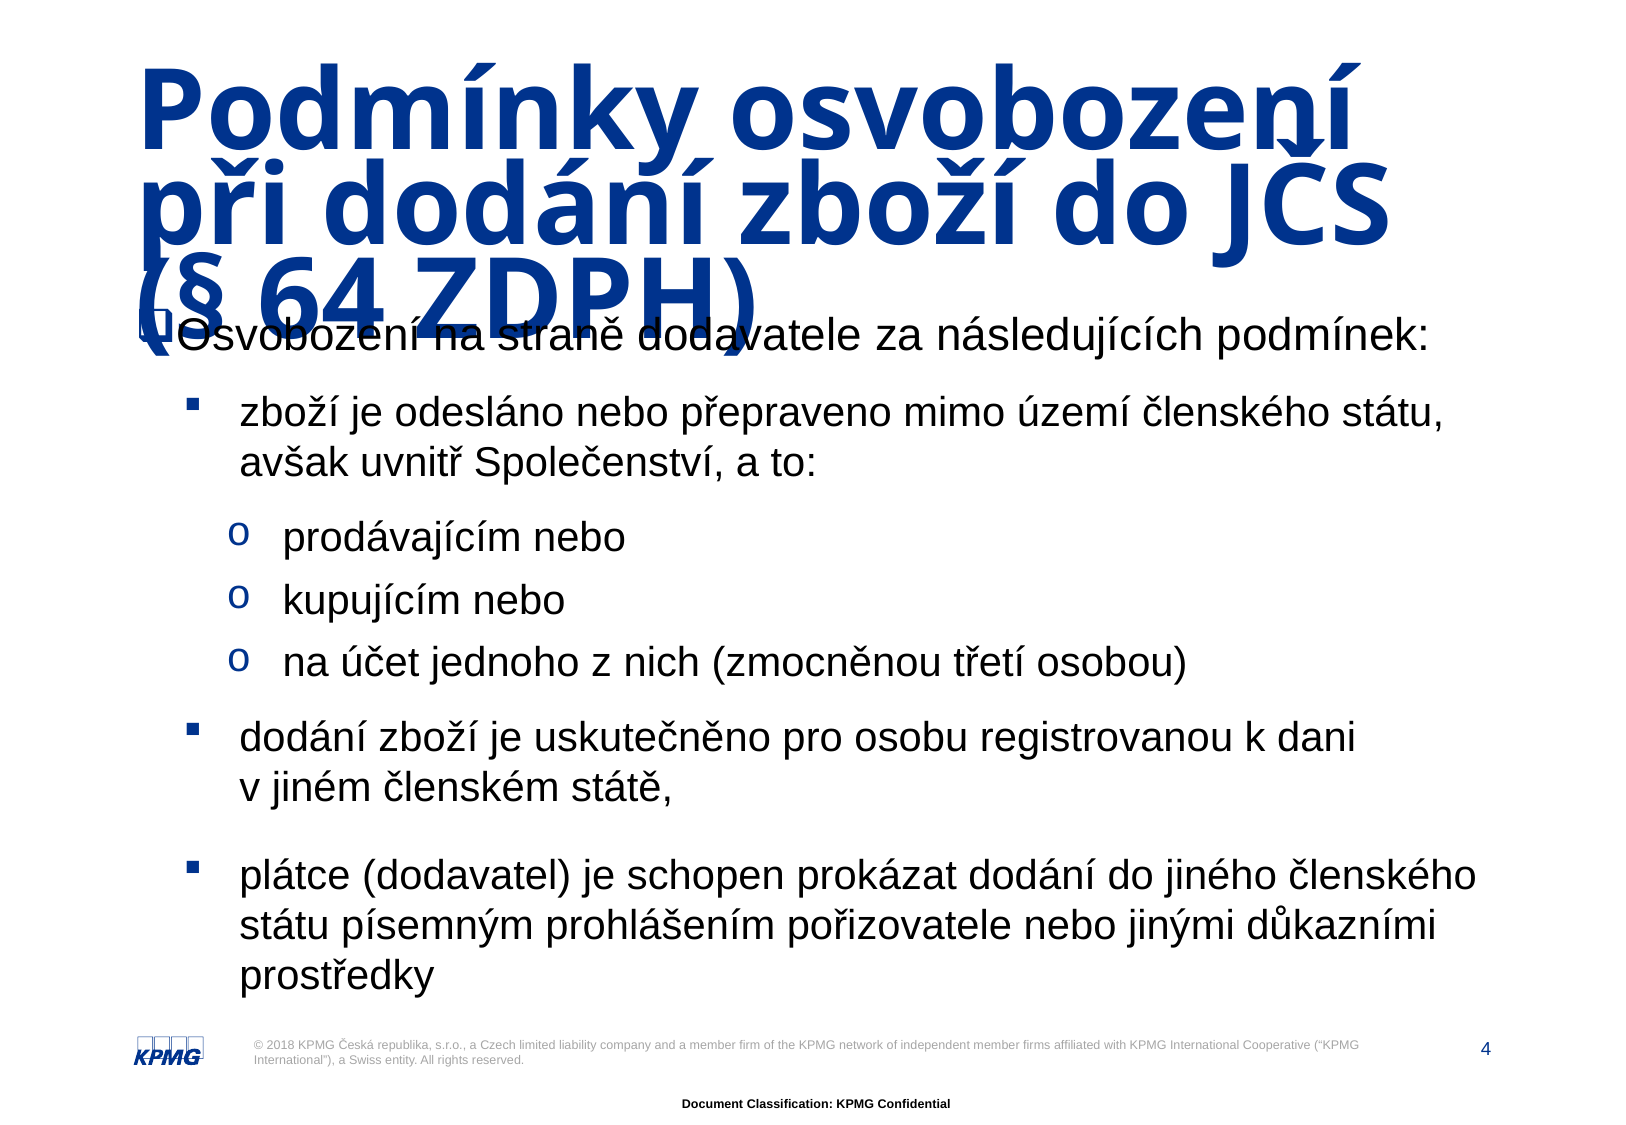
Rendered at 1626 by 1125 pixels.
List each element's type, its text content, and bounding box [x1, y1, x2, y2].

list Osvobození na straně dodavatele za následujících podmínek: zboží je odesláno nebo přepraveno mimo území členského státu, avšak uvnitř Společenství, a to: prodávajícím nebo kupujícím nebo na účet jednoho z nich (zmocněnou třetí osobou) dodání zboží je uskutečněno pro osobu registrovanou k dani v jiném členském státě, plátce (dodavatel) je schopen prokázat dodání do jiného členského státu písemným prohlášením pořizovatele nebo jinými důkazními prostředky [135, 304, 1490, 1070]
title Podmínky osvobození při dodání zboží do JČS (§ 64 ZDPH) [135, 74, 1490, 193]
